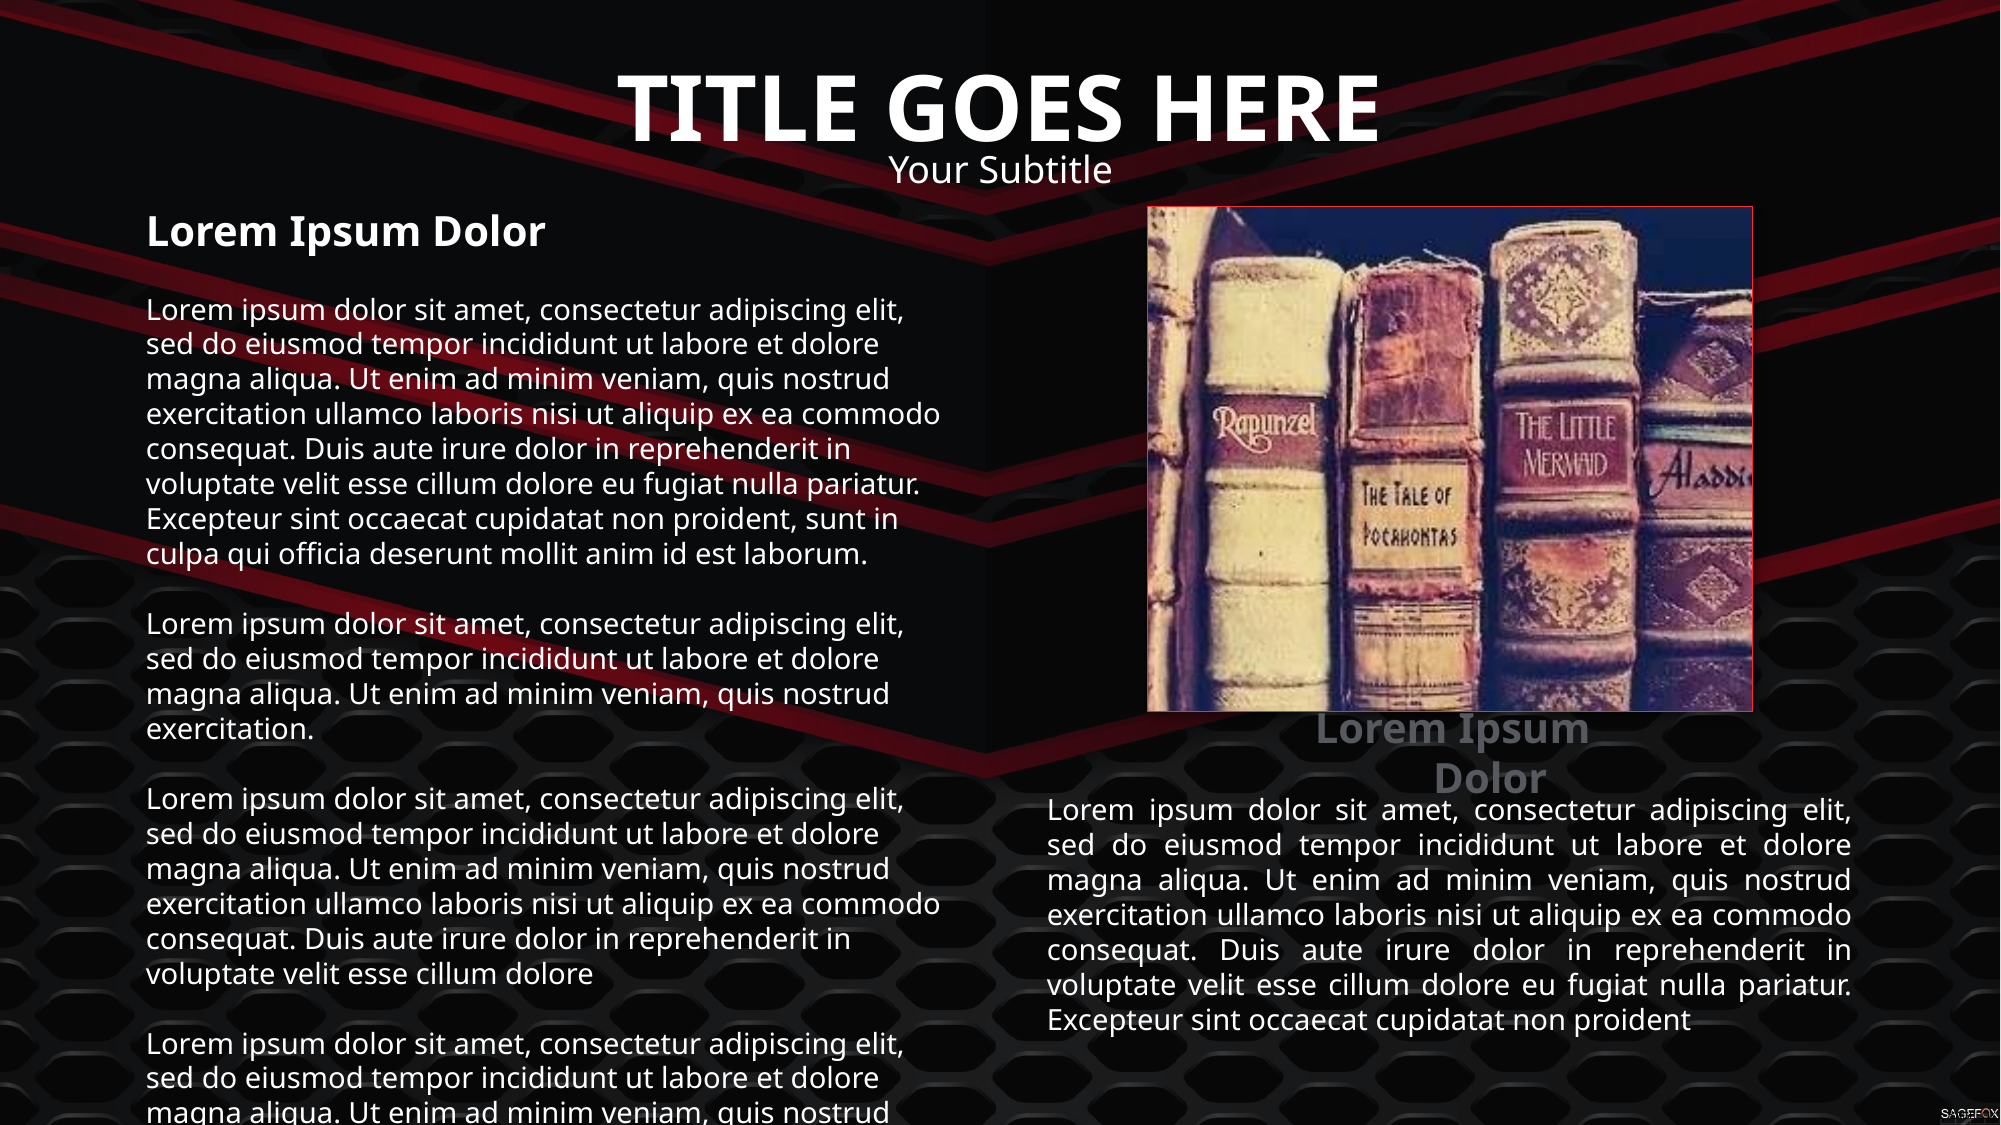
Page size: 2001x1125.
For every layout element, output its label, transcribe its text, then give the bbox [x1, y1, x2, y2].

text_box Lorem Ipsum Dolor [1272, 729, 1633, 774]
text_box Lorem ipsum dolor sit amet, consectetur adipiscing elit, sed do eiusmod tempor incididunt ut labore et dolore magna aliqua. Ut enim ad minim veniam, quis nostrud exercitation ullamco laboris nisi ut aliquip ex ea commodo consequat. Duis aute irure dolor in reprehenderit in voluptate velit esse cillum dolore eu fugiat nulla pariatur. Excepteur sint occaecat cupidatat non proident, sunt in culpa qui officia deserunt mollit anim id est laborum. Lorem ipsum dolor sit amet, consectetur adipiscing elit, sed do eiusmod tempor incididunt ut labore et dolore magna aliqua. Ut enim ad minim veniam, quis nostrud exercitation. Lorem ipsum dolor sit amet, consectetur adipiscing elit, sed do eiusmod tempor incididunt ut labore et dolore magna aliqua. Ut enim ad minim veniam, quis nostrud exercitation ullamco laboris nisi ut aliquip ex ea commodo consequat. Duis aute irure dolor in reprehenderit in voluptate velit esse cillum dolore Lorem ipsum dolor sit amet, consectetur adipiscing elit, sed do eiusmod tempor incididunt ut labore et dolore magna aliqua. Ut enim ad minim veniam, quis nostrud exercitation. [145, 290, 952, 1125]
picture [0, 0, 2001, 1125]
text_box Lorem Ipsum Dolor [145, 207, 952, 252]
text_box Lorem ipsum dolor sit amet, consectetur adipiscing elit, sed do eiusmod tempor incididunt ut labore et dolore magna aliqua. Ut enim ad minim veniam, quis nostrud exercitation ullamco laboris nisi ut aliquip ex ea commodo consequat. Duis aute irure dolor in reprehenderit in voluptate velit esse cillum dolore eu fugiat nulla pariatur. Excepteur sint occaecat cupidatat non proident [1046, 791, 1853, 1036]
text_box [548, 42, 1452, 199]
